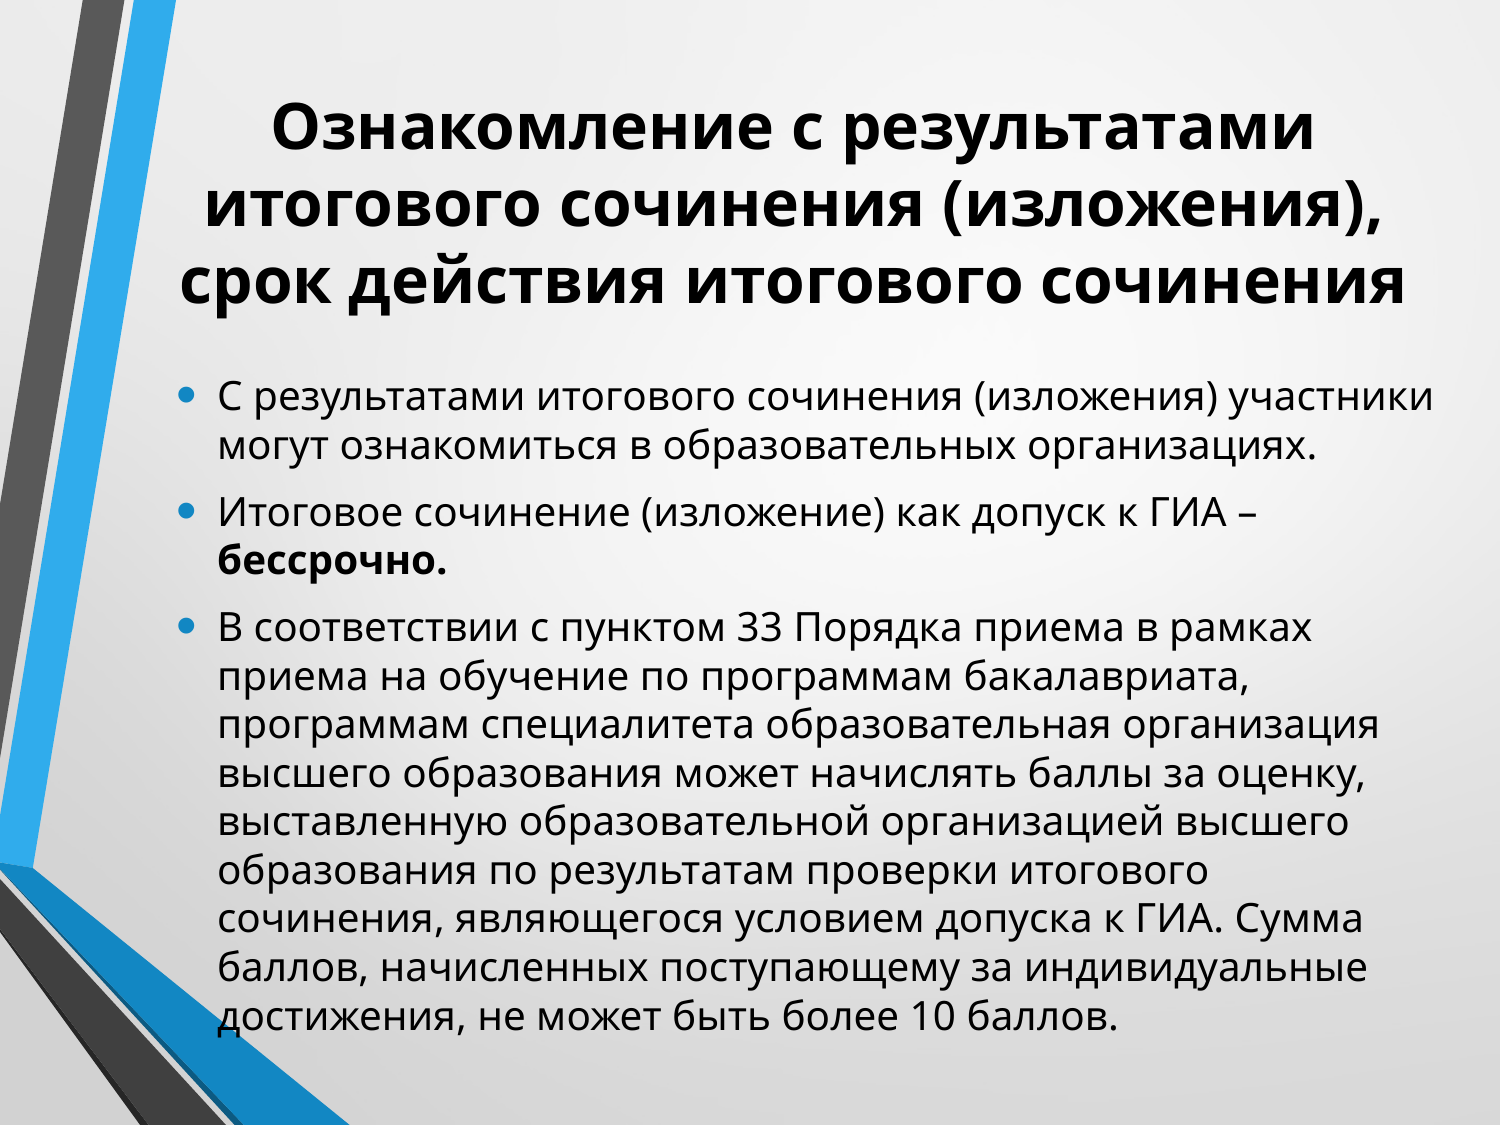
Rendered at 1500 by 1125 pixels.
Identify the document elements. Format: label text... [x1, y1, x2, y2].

title Ознакомление с результатами итогового сочинения (изложения), срок действия итогового сочинения [161, 75, 1425, 327]
list С результатами итогового сочинения (изложения) участники могут ознакомиться в образовательных организациях. Итоговое сочинение (изложение) как допуск к ГИА – бессрочно. В соответствии с пунктом 33 Порядка приема в рамках приема на обучение по программам бакалавриата, программам специалитета образовательная организация высшего образования может начислять баллы за оценку, выставленную образовательной организацией высшего образования по результатам проверки итогового сочинения, являющегося условием допуска к ГИА. Сумма баллов, начисленных поступающему за индивидуальные достижения, не может быть более 10 баллов. [161, 361, 1459, 1047]
